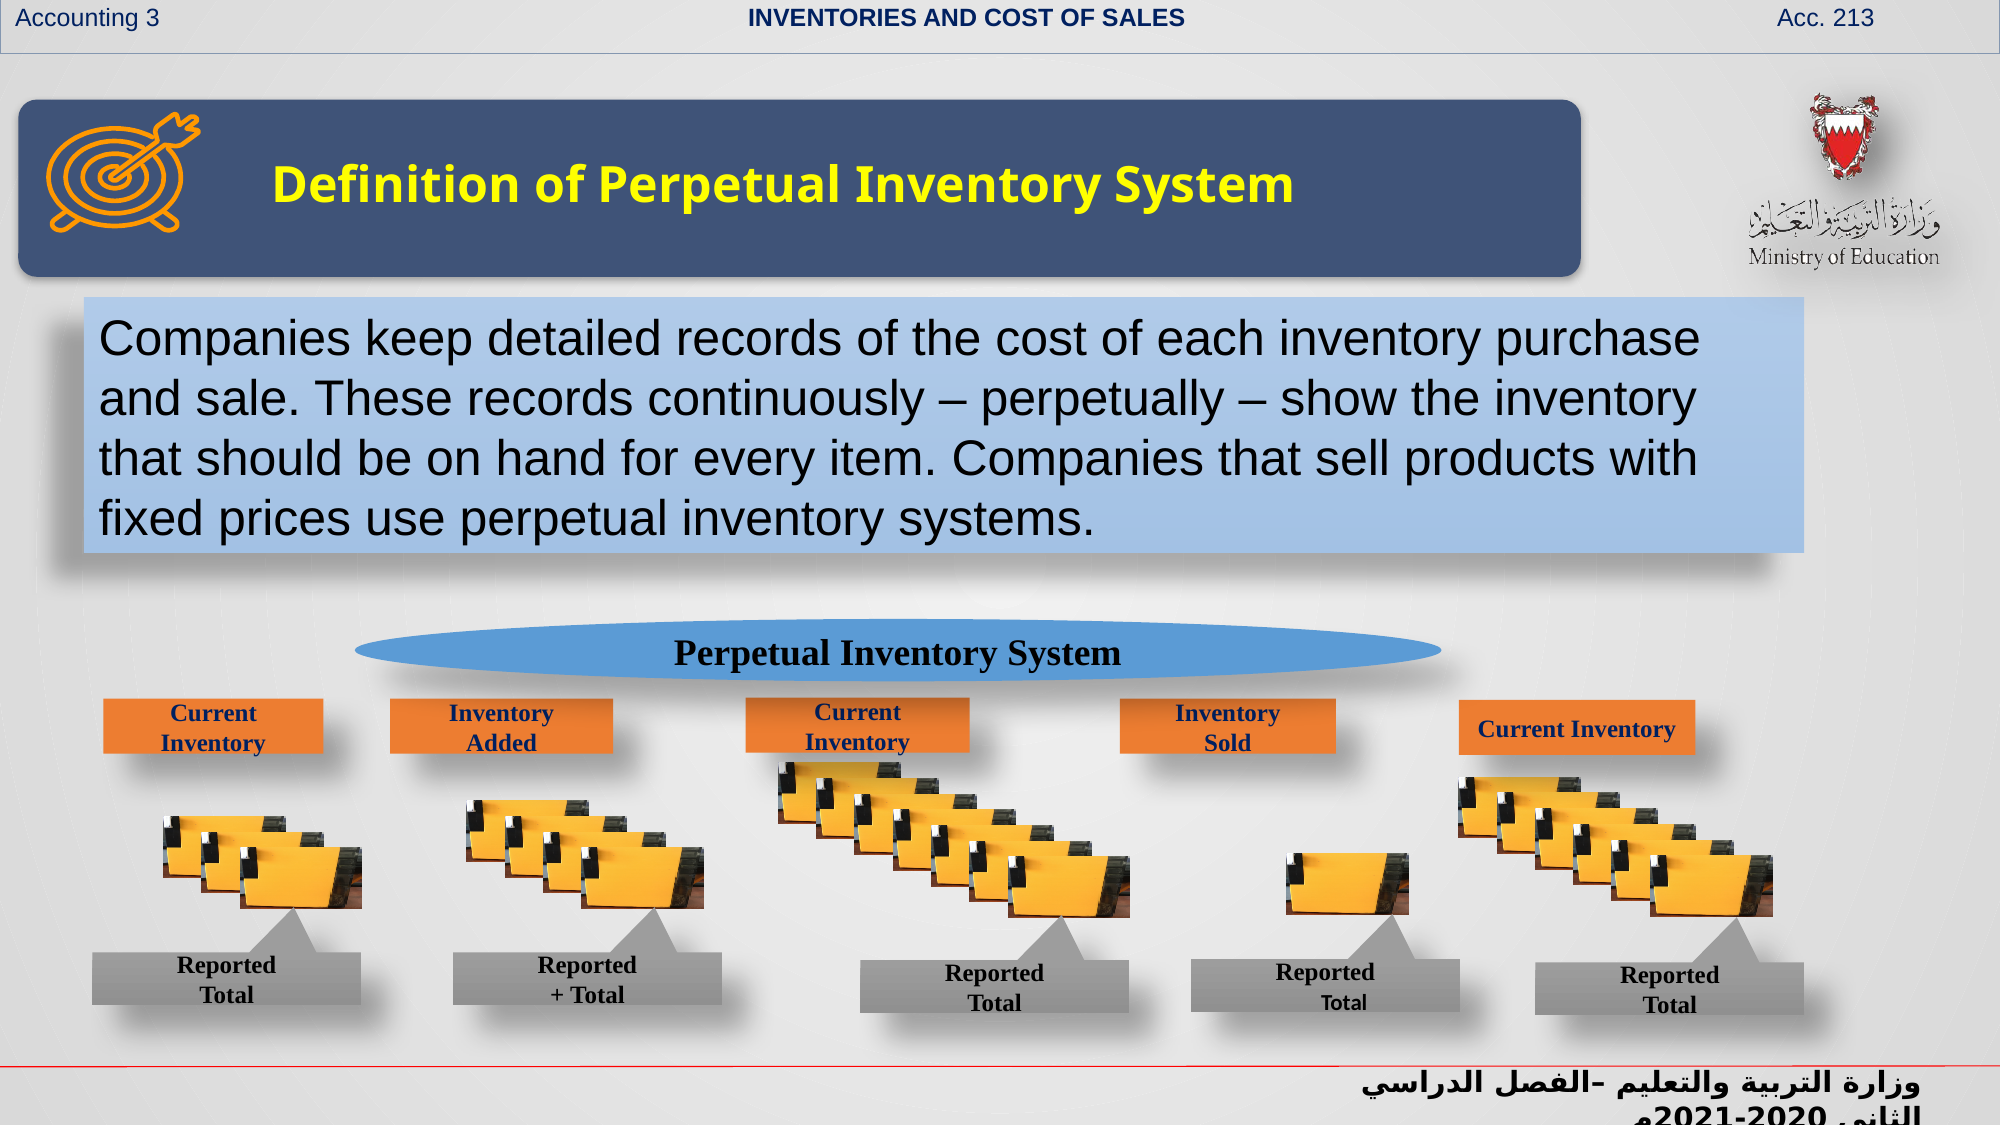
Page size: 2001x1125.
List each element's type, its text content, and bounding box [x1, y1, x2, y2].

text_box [92, 618, 1805, 1016]
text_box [18, 99, 1581, 277]
picture [1711, 66, 1982, 302]
text_box Companies keep detailed records of the cost of each inventory purchase and sale. These records continuously – perpetually – show the inventory that should be on hand for every item. Companies that sell products with fixed prices use perpetual inventory systems. [83, 297, 1805, 553]
text_box Accounting 3 INVENTORIES AND COST OF SALES Acc. 213 [0, 0, 2000, 54]
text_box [0, 1065, 2000, 1125]
